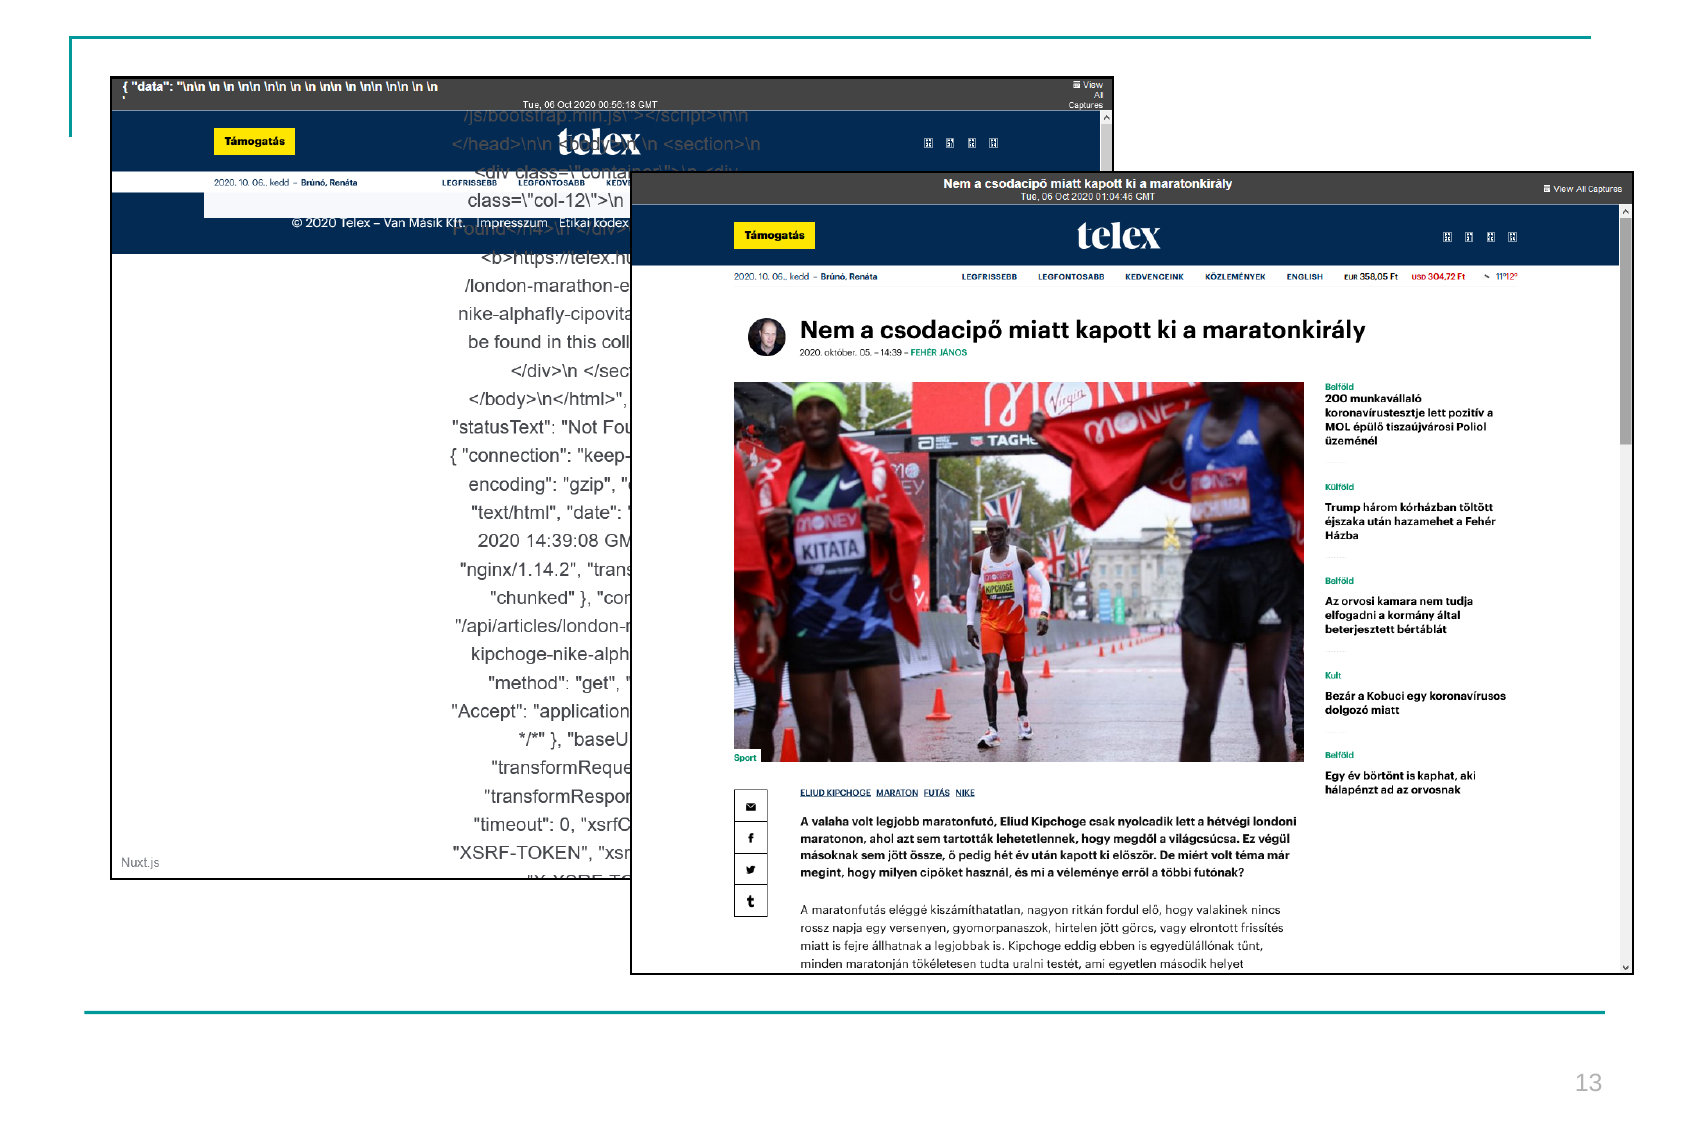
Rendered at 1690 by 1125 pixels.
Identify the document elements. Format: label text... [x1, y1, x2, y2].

picture [111, 77, 1633, 973]
text_box 13 [1529, 1058, 1648, 1104]
